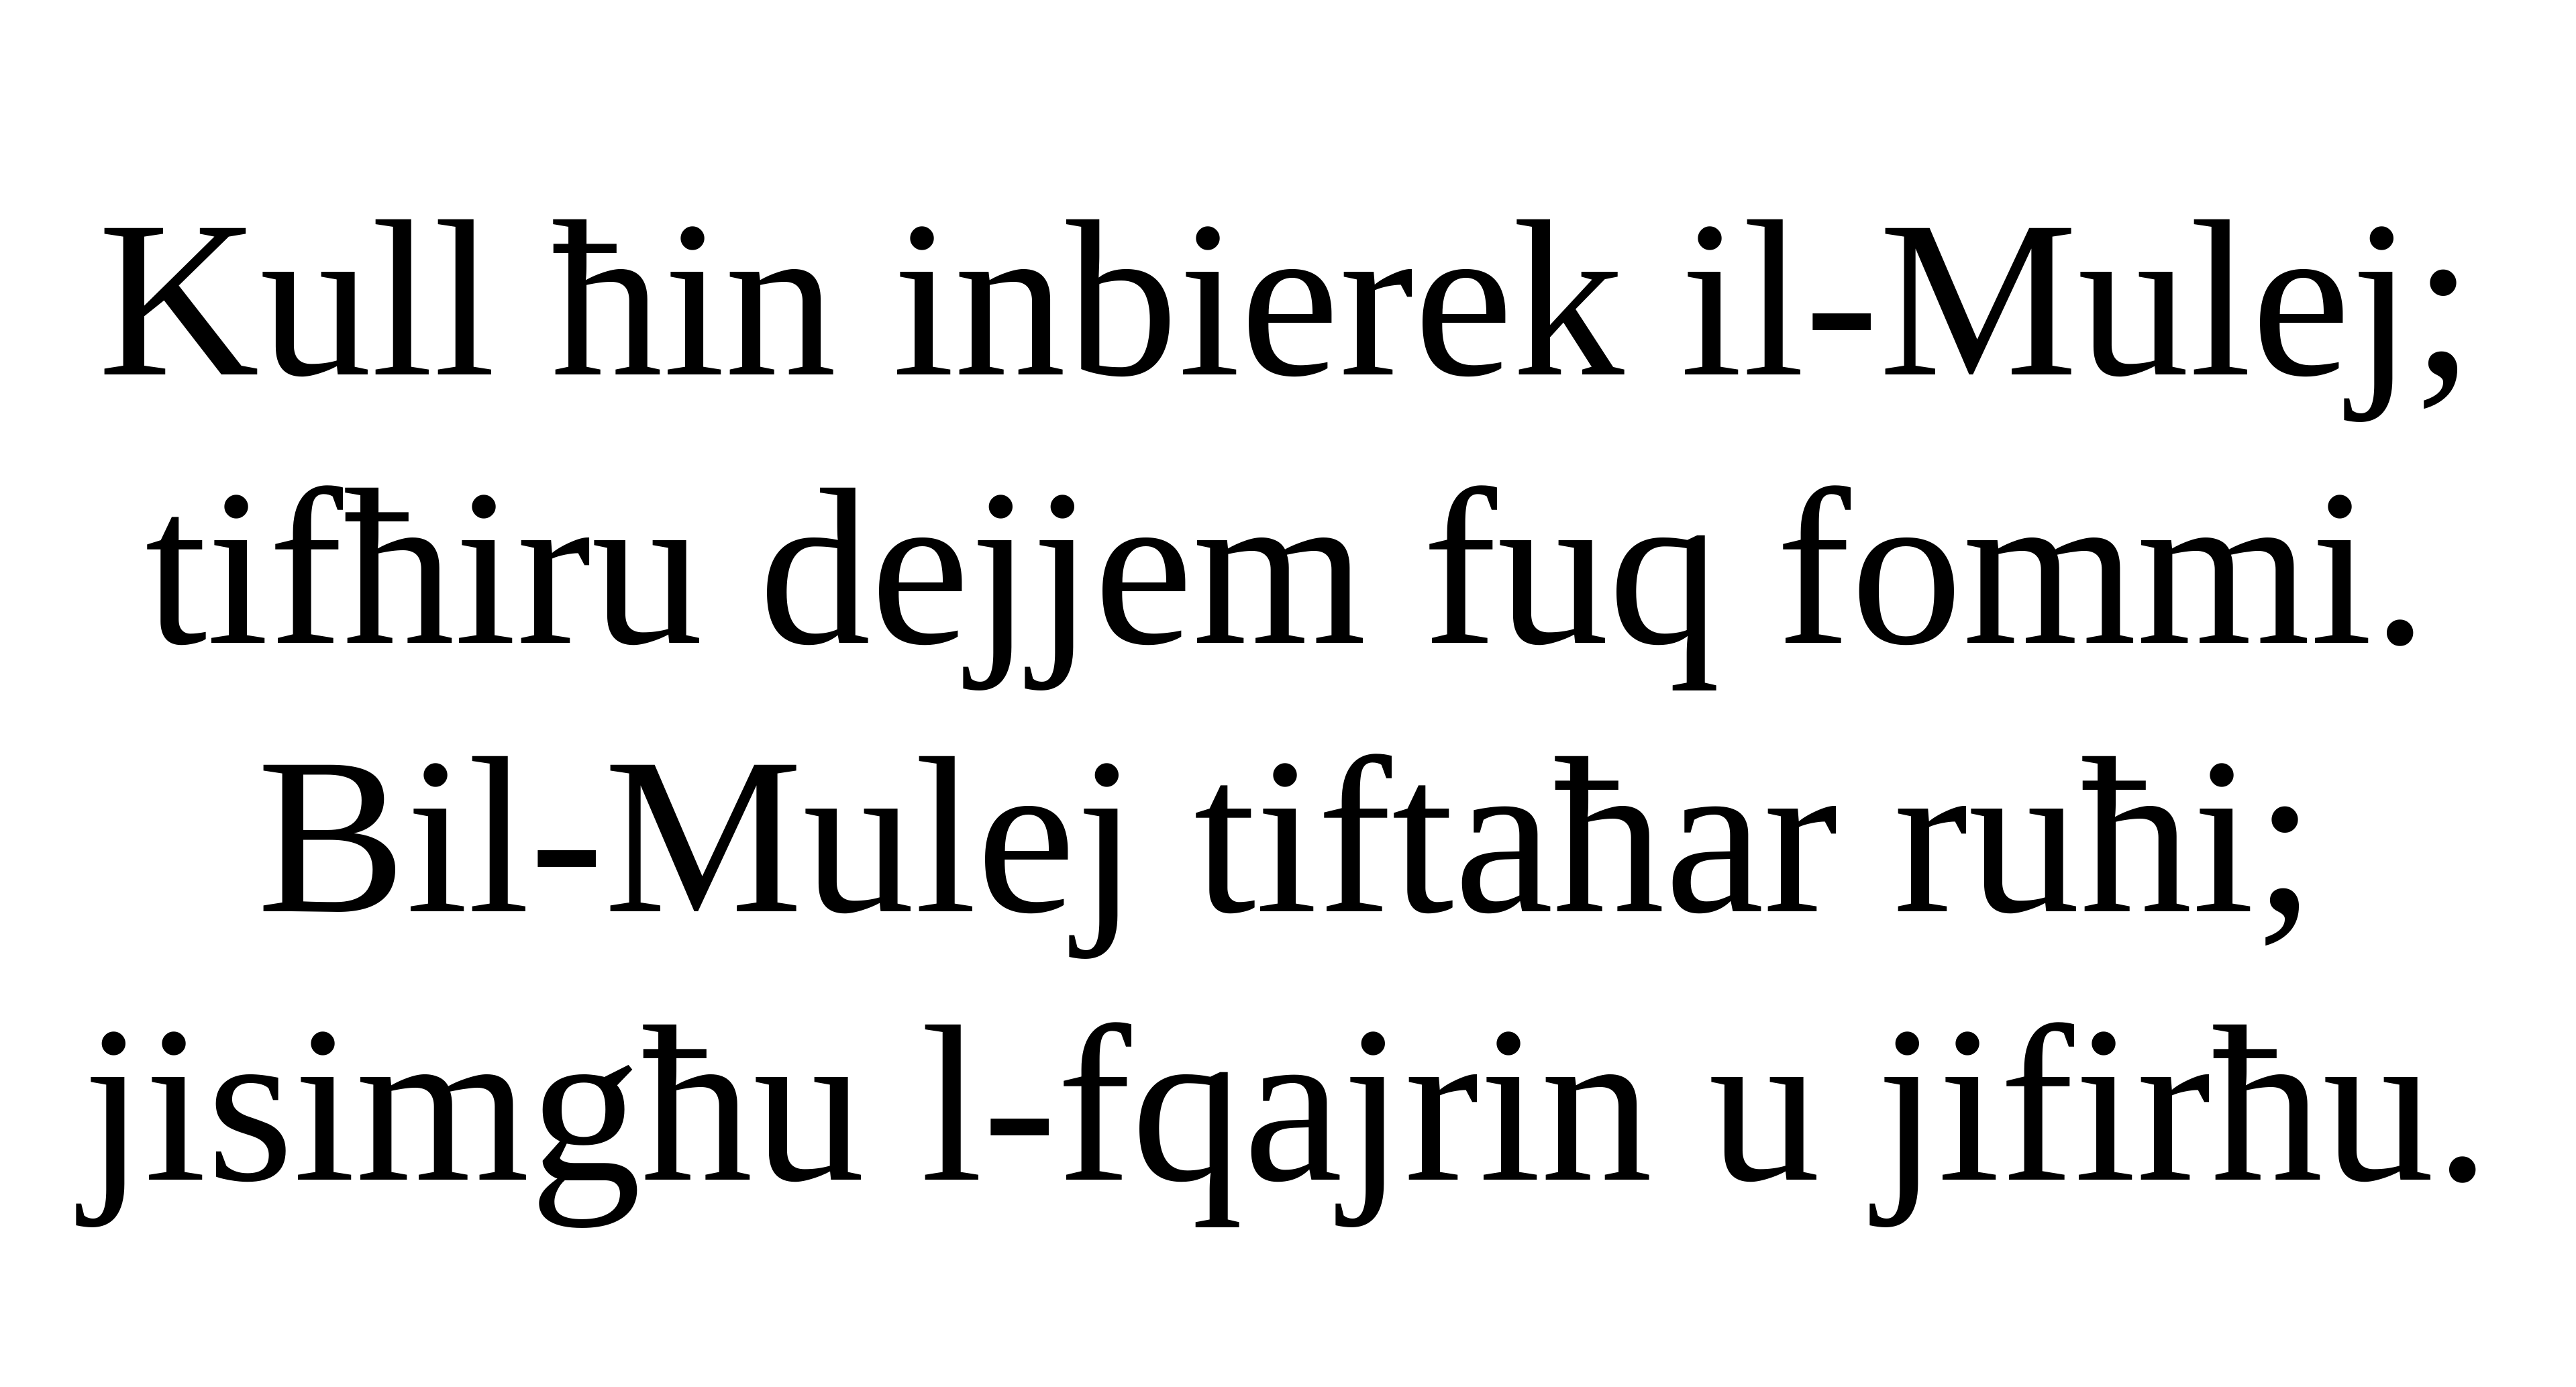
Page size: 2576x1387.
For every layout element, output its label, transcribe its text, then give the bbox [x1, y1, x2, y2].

text_box Kull ħin inbierek il-Mulej; tifħiru dejjem fuq fommi. Bil-Mulej tiftaħar ruħi; jisimgħu l-fqajrin u jifirħu. [47, 146, 2528, 1230]
